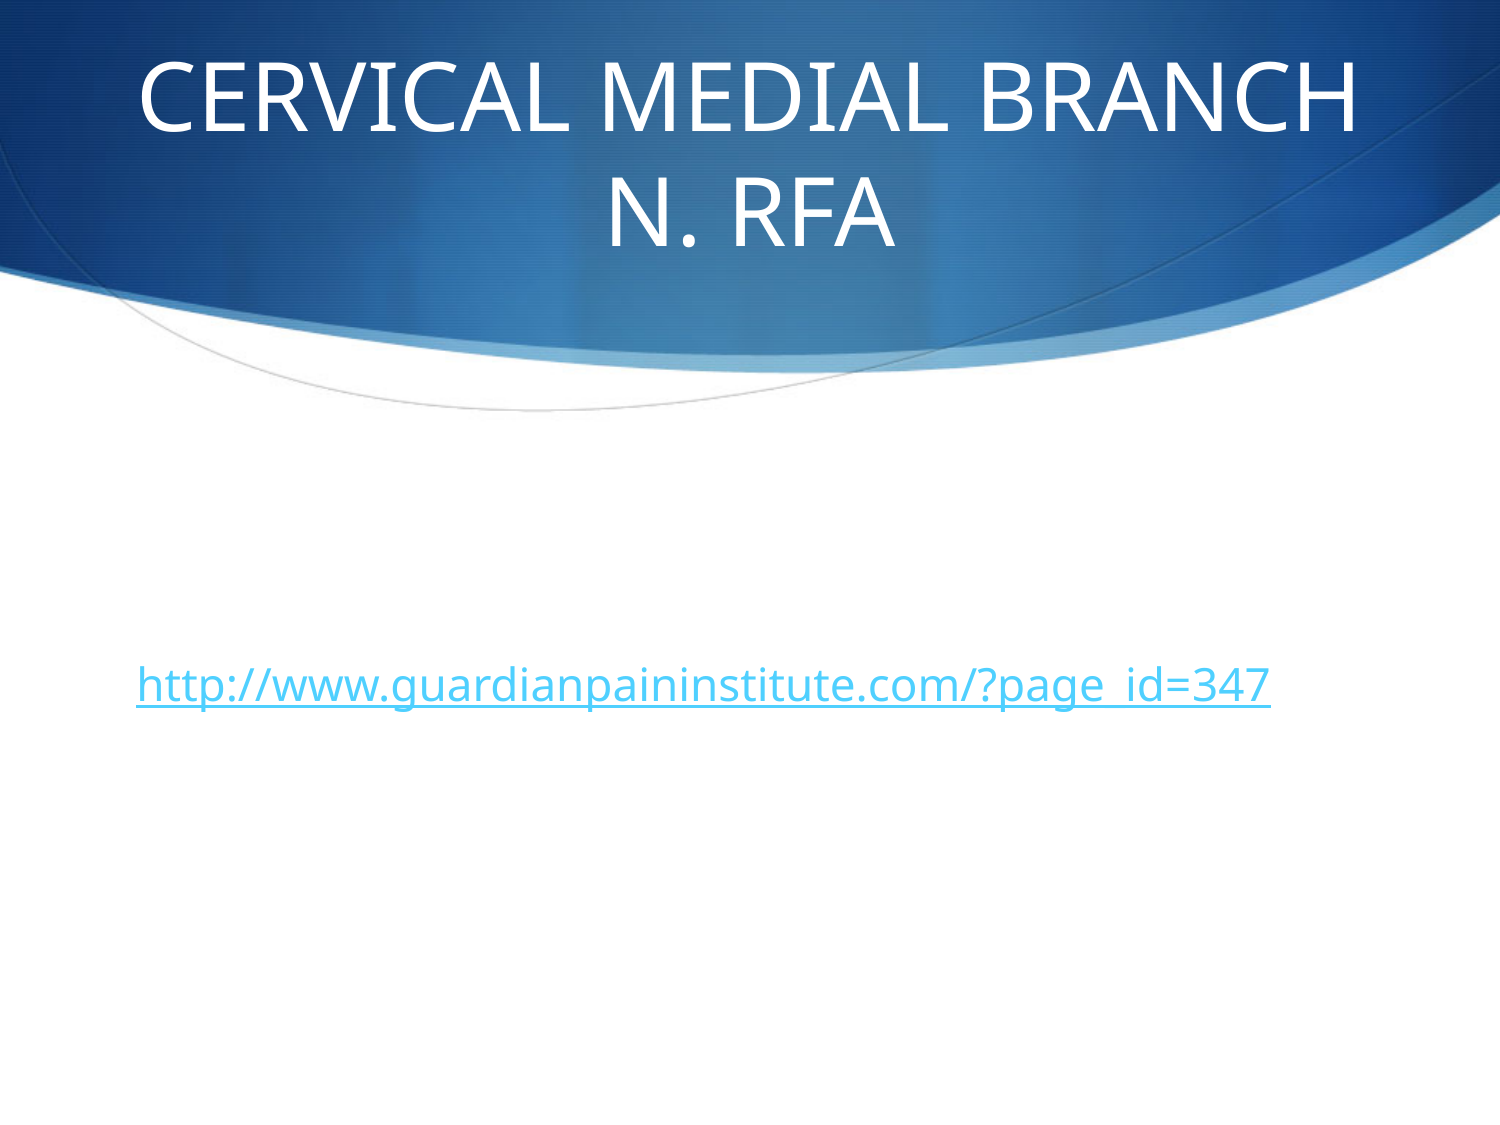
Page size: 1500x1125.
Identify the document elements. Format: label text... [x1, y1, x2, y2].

title CERVICAL MEDIAL BRANCH N. RFA [75, 56, 1425, 245]
list http://www.guardianpaininstitute.com/?page_id=347 [121, 454, 1379, 991]
picture [0, 0, 1500, 1125]
